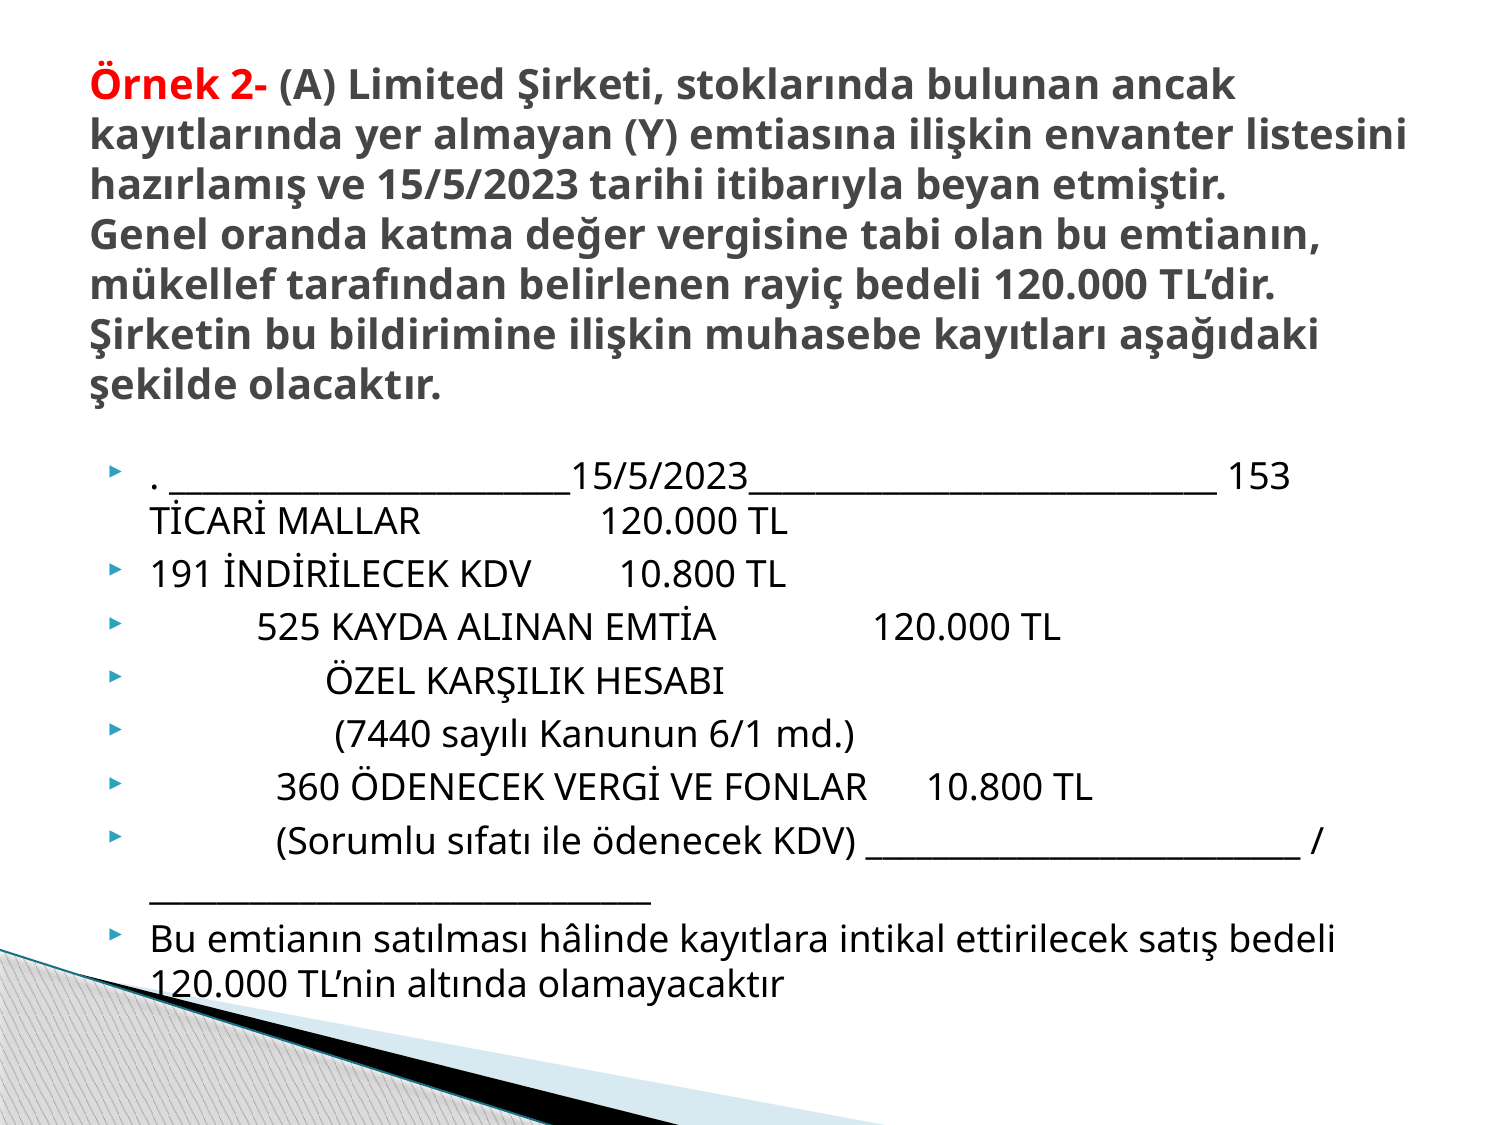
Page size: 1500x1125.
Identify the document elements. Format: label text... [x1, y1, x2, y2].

title Örnek 2- (A) Limited Şirketi, stoklarında bulunan ancak kayıtlarında yer almayan (Y) emtiasına ilişkin envanter listesini hazırlamış ve 15/5/2023 tarihi itibarıyla beyan etmiştir. Genel oranda katma değer vergisine tabi olan bu emtianın, mükellef tarafından belirlenen rayiç bedeli 120.000 TL’dir. Şirketin bu bildirimine ilişkin muhasebe kayıtları aşağıdaki şekilde olacaktır. [75, 45, 1425, 421]
list . ________________________15/5/2023____________________________ 153 TİCARİ MALLAR 120.000 TL 191 İNDİRİLECEK KDV 10.800 TL 525 KAYDA ALINAN EMTİA 120.000 TL ÖZEL KARŞILIK HESABI (7440 sayılı Kanunun 6/1 md.) 360 ÖDENECEK VERGİ VE FONLAR 10.800 TL (Sorumlu sıfatı ile ödenecek KDV) __________________________ / ______________________________ Bu emtianın satılması hâlinde kayıtlara intikal ettirilecek satış bedeli 120.000 TL’nin altında olamayacaktır [74, 444, 1425, 1125]
